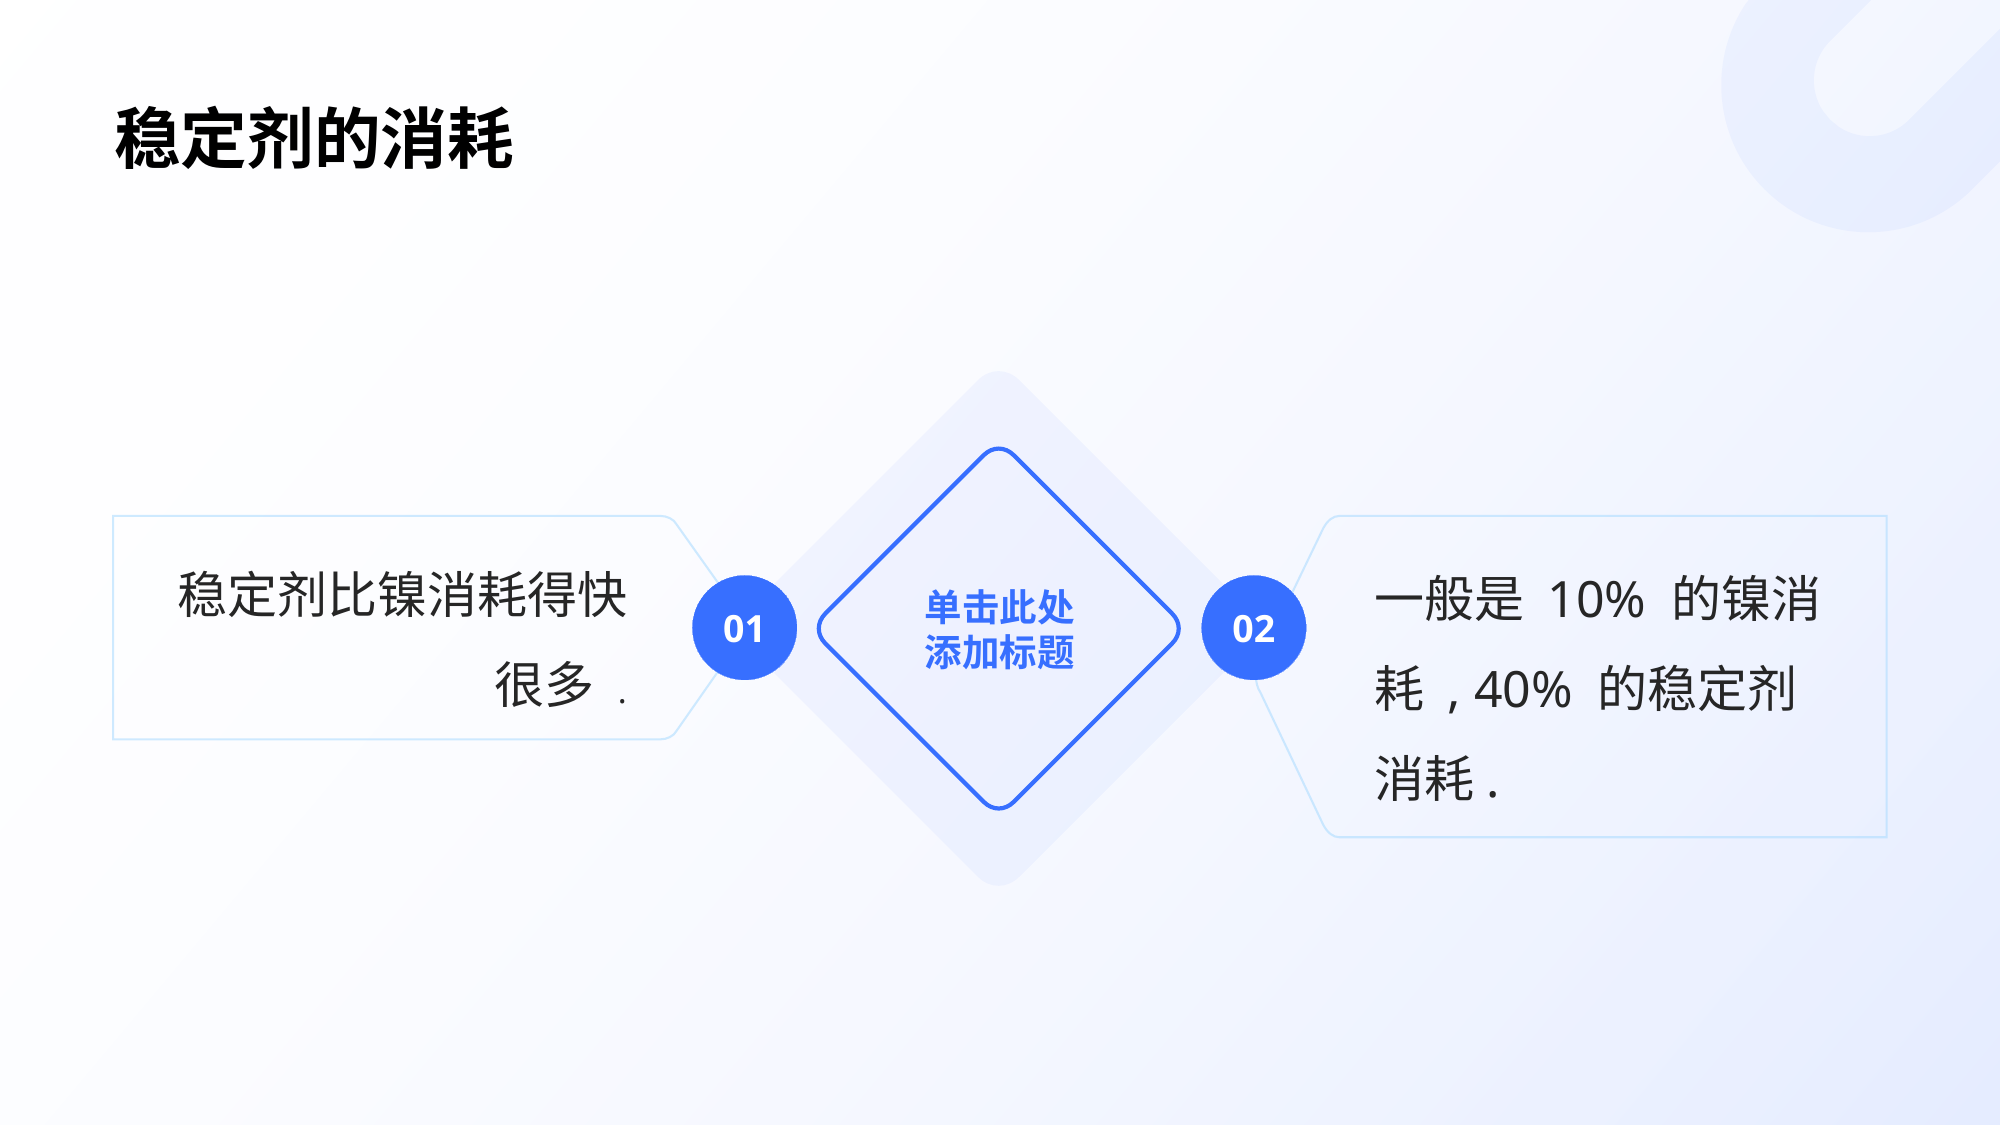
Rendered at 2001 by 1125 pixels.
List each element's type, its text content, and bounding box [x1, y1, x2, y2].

text_box 一般是 10% 的镍消耗 , 40% 的稳定剂消耗. [1255, 514, 1888, 839]
title 稳定剂的消耗 [114, 59, 1886, 178]
text_box 单击此处添加标题 [817, 447, 1180, 810]
text_box 02 [1201, 575, 1307, 680]
text_box 01 [692, 575, 797, 680]
text_box 稳定剂比镍消耗得快很多 . [112, 514, 719, 741]
text_box [772, 370, 1226, 887]
